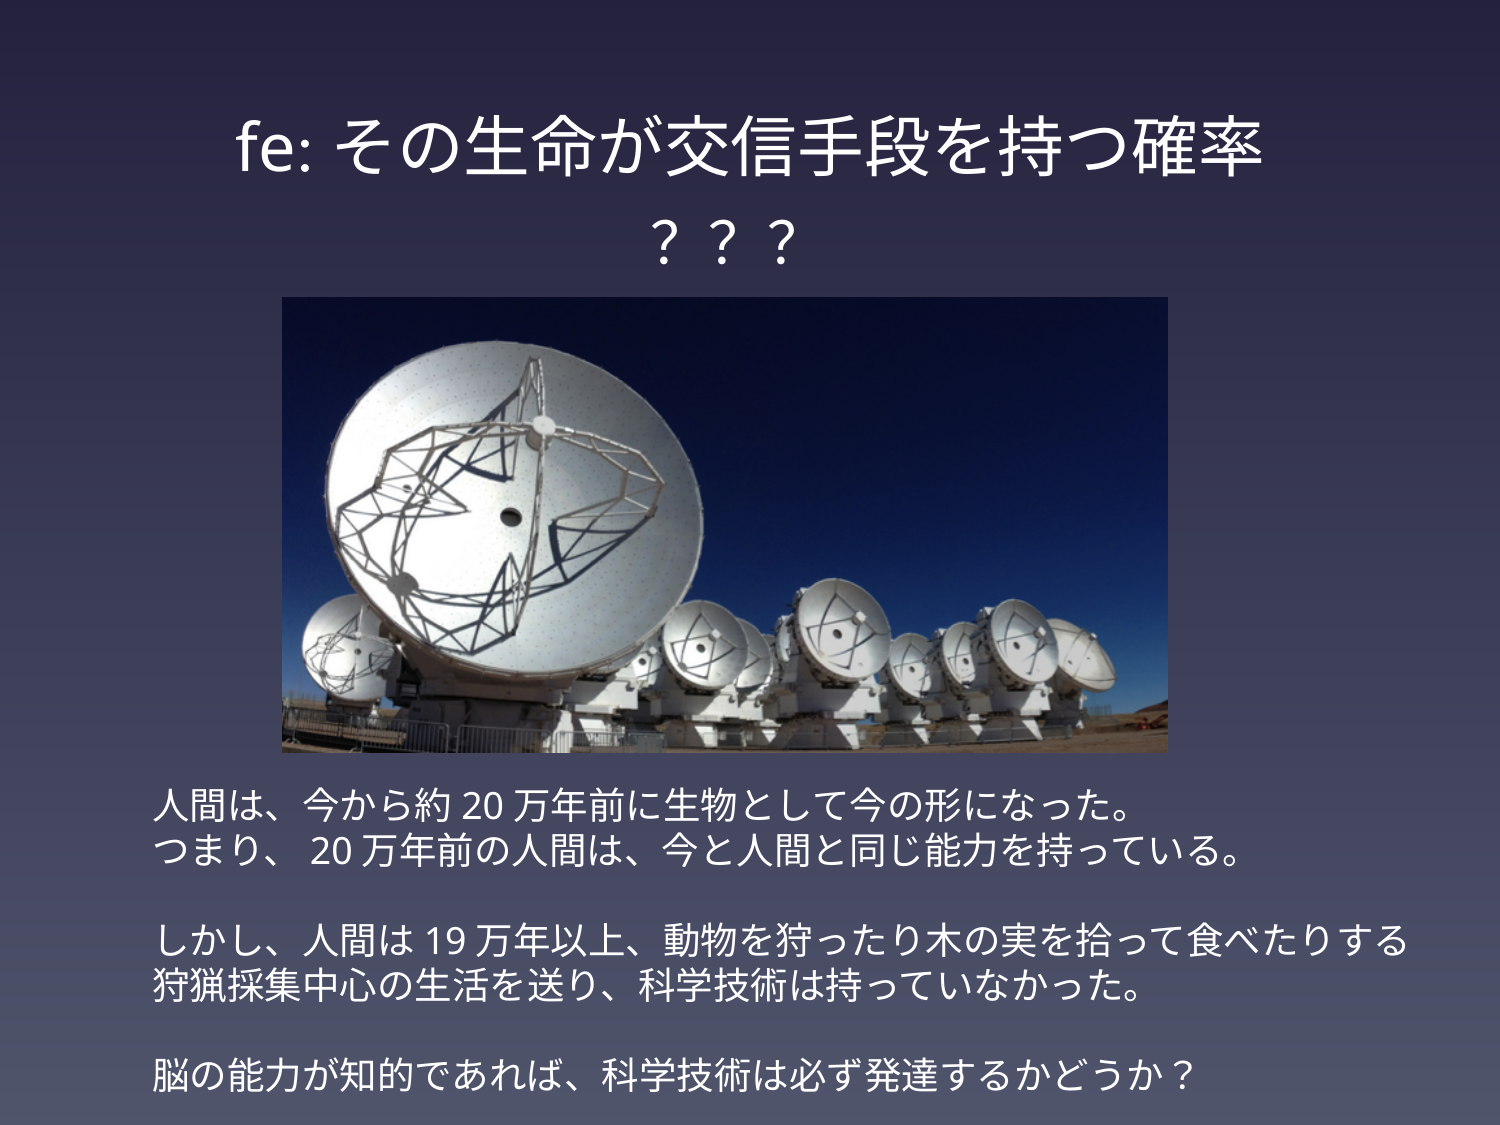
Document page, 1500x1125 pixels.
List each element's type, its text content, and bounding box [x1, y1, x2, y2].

text_box ？？？ [635, 198, 841, 284]
picture [281, 297, 1169, 753]
title fe:その生命が交信手段を持つ確率 [75, 96, 1425, 285]
text_box 人間は、今から約20万年前に生物として今の形になった。 つまり、20万年前の人間は、今と人間と同じ能力を持っている。 しかし、人間は19万年以上、動物を狩ったり木の実を拾って食べたりする 狩猟採集中心の生活を送り、科学技術は持っていなかった。 脳の能力が知的であれば、科学技術は必ず発達するかどうか？ [137, 774, 1427, 1105]
